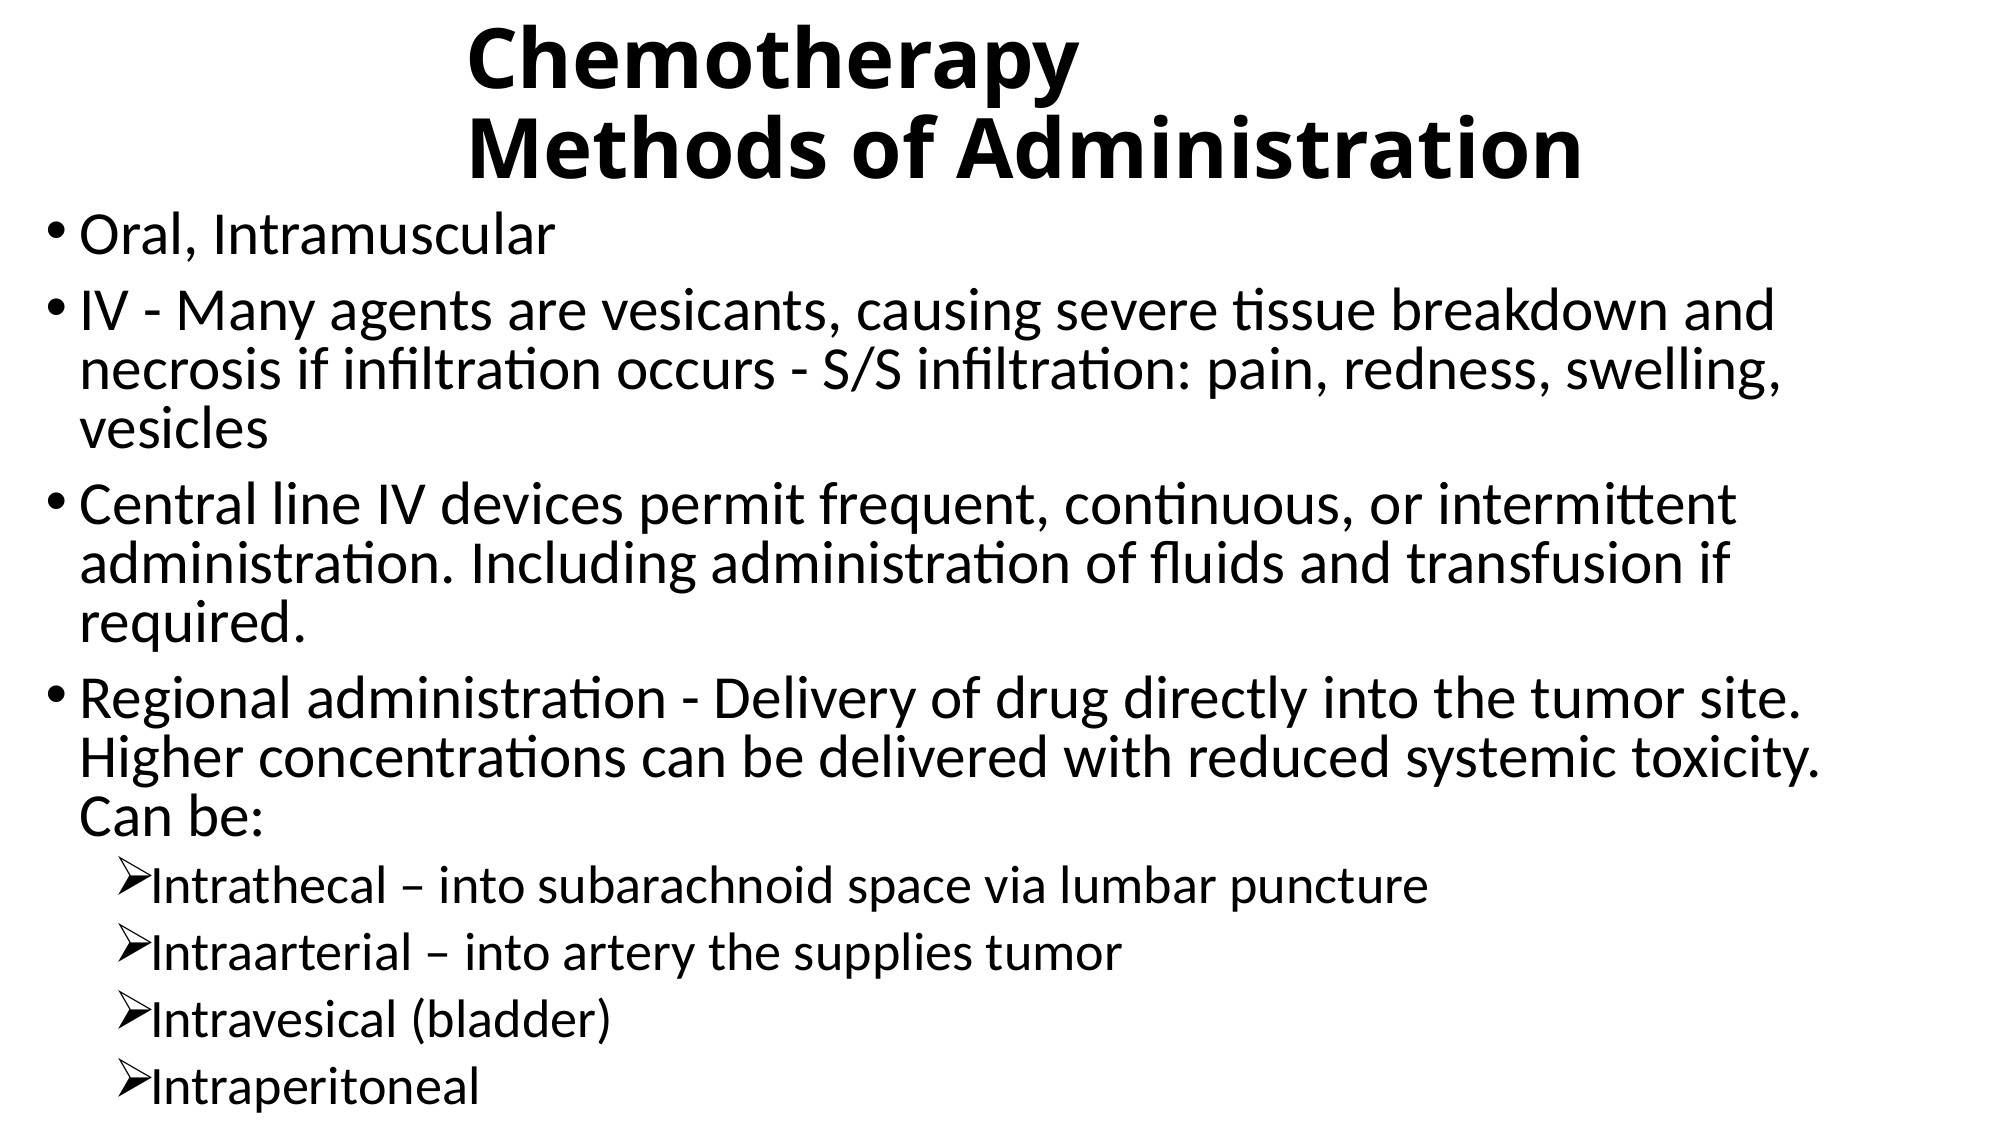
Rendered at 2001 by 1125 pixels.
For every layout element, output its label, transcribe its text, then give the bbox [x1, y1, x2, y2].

title Chemotherapy Methods of Administration [450, 12, 1725, 200]
list Oral, Intramuscular IV - Many agents are vesicants, causing severe tissue breakdown and necrosis if infiltration occurs - S/S infiltration: pain, redness, swelling, vesicles Central line IV devices permit frequent, continuous, or intermittent administration. Including administration of fluids and transfusion if required. Regional administration - Delivery of drug directly into the tumor site. Higher concentrations can be delivered with reduced systemic toxicity. Can be: Intrathecal – into subarachnoid space via lumbar puncture Intraarterial – into artery the supplies tumor Intravesical (bladder) Intraperitoneal [30, 200, 1863, 1125]
